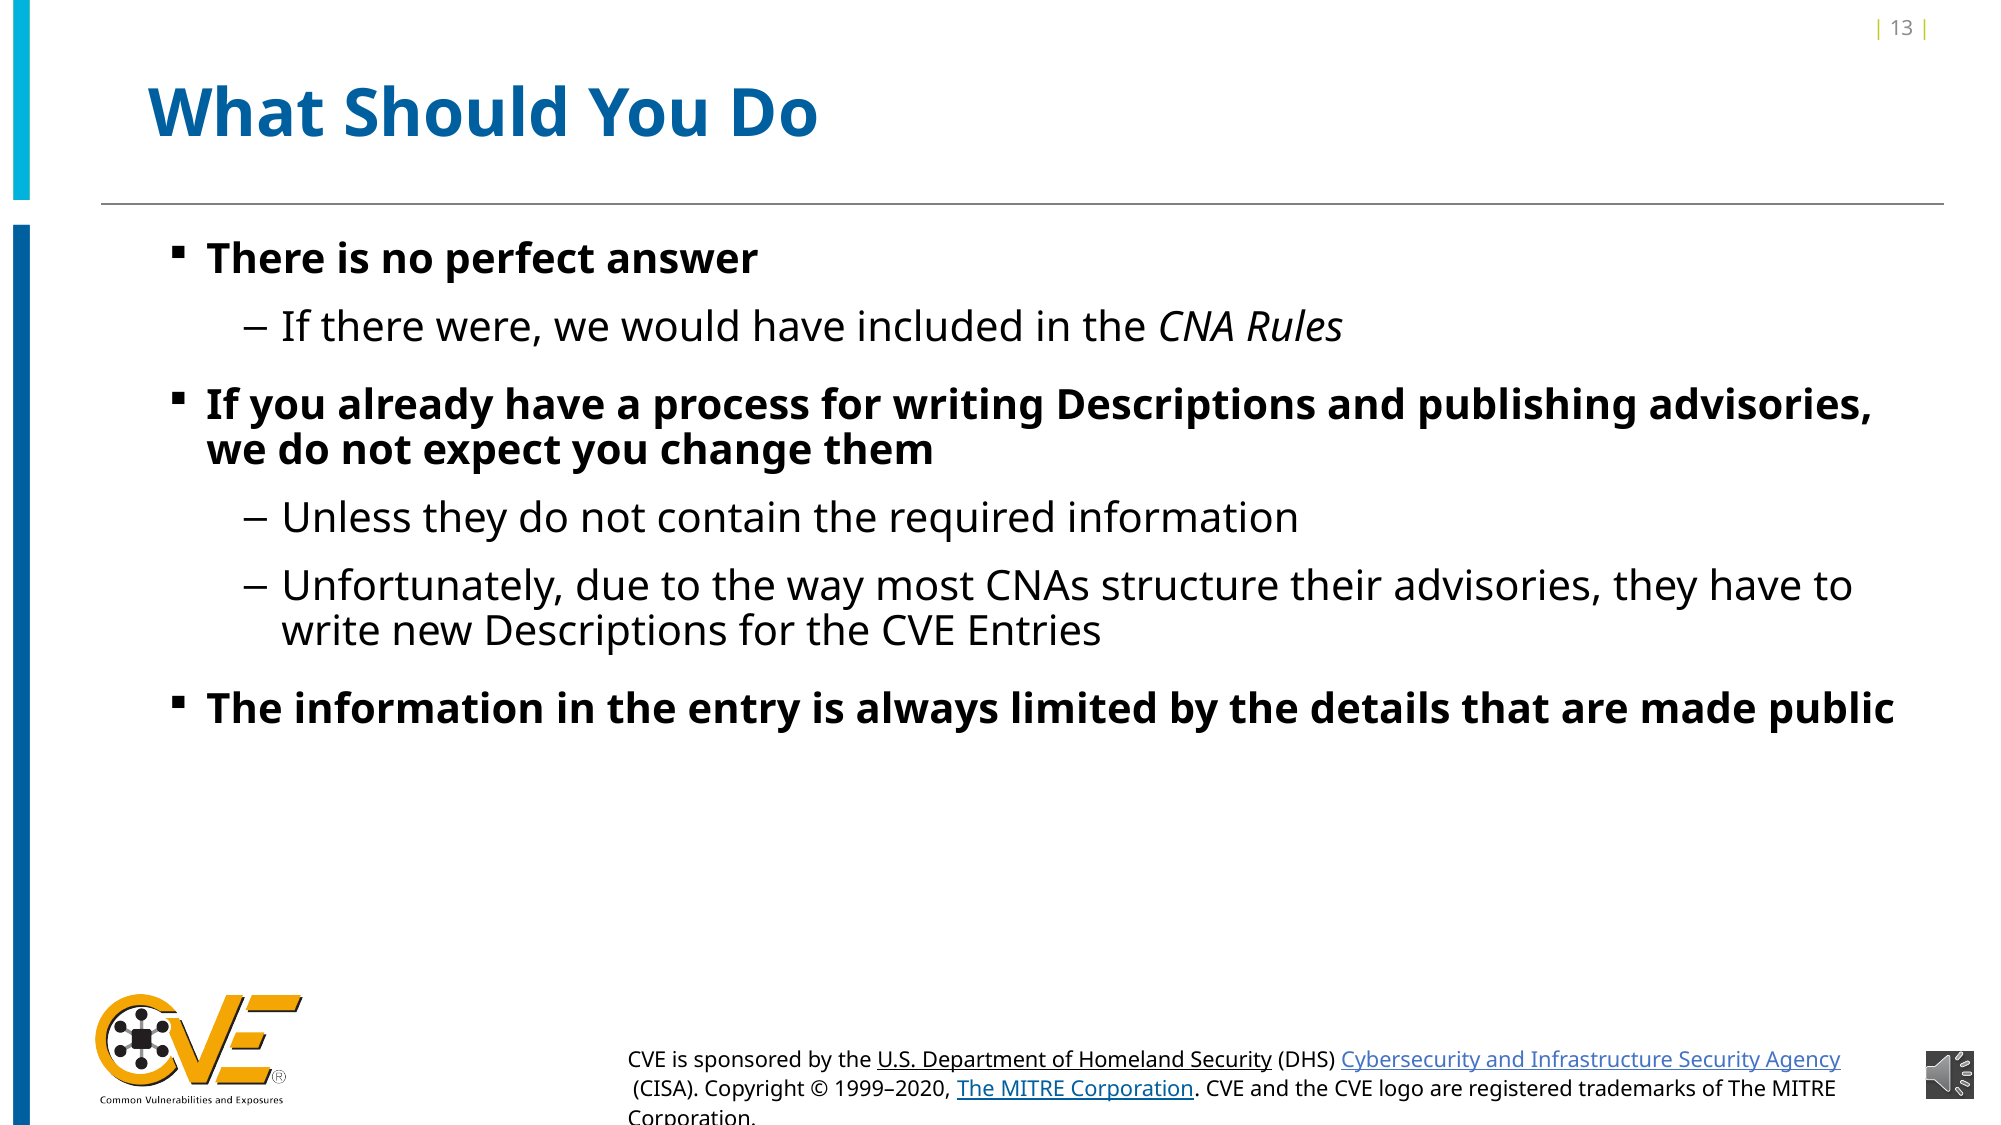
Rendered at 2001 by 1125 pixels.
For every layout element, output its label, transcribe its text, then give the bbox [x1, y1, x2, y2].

picture [1924, 1049, 1976, 1100]
title What Should You Do [133, 45, 1664, 188]
slide_number | 13 | [1836, 20, 1946, 50]
list There is no perfect answer If there were, we would have included in the CNA Rules If you already have a process for writing Descriptions and publishing advisories, we do not expect you change them Unless they do not contain the required information Unfortunately, due to the way most CNAs structure their advisories, they have to write new Descriptions for the CVE Entries The information in the entry is always limited by the details that are made public [153, 229, 1926, 929]
picture [95, 994, 303, 1106]
